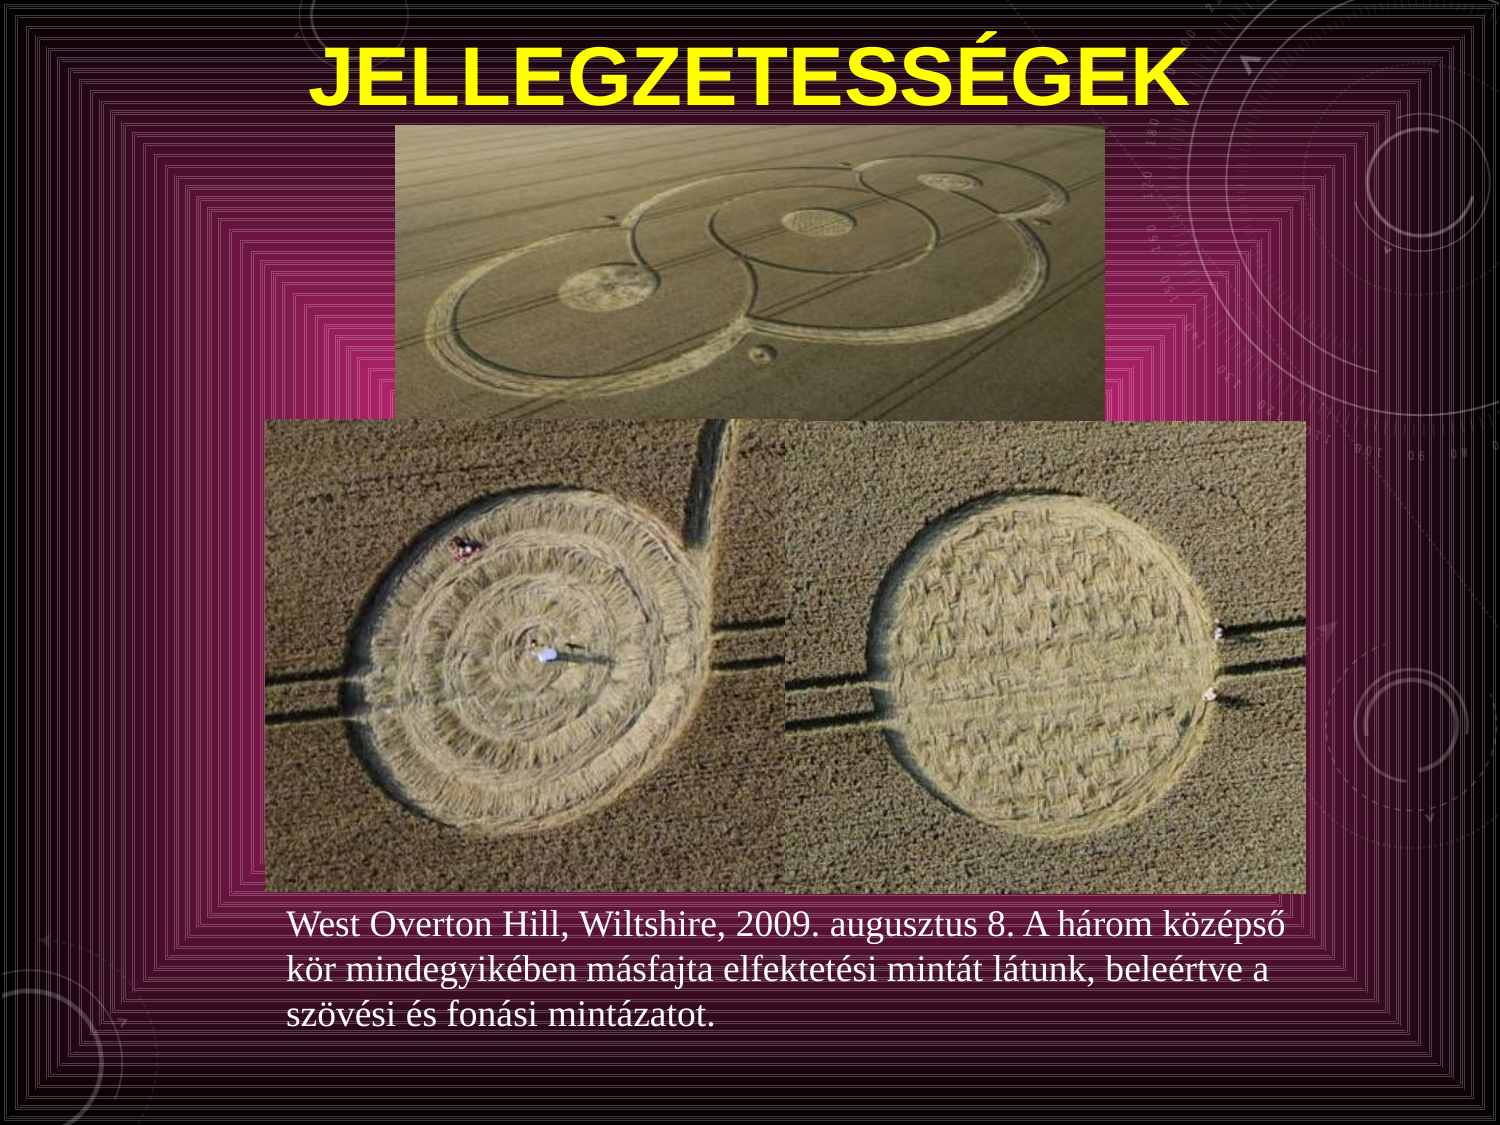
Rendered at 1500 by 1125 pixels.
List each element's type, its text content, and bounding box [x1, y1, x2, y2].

title Jellegzetességek [112, 7, 1388, 138]
picture [2, 0, 1499, 1125]
text_box West Overton Hill, Wiltshire, 2009. augusztus 8. A három középső kör mindegyikében másfajta elfektetési mintát látunk, beleértve a szövési és fonási mintázatot. [271, 904, 1306, 1041]
